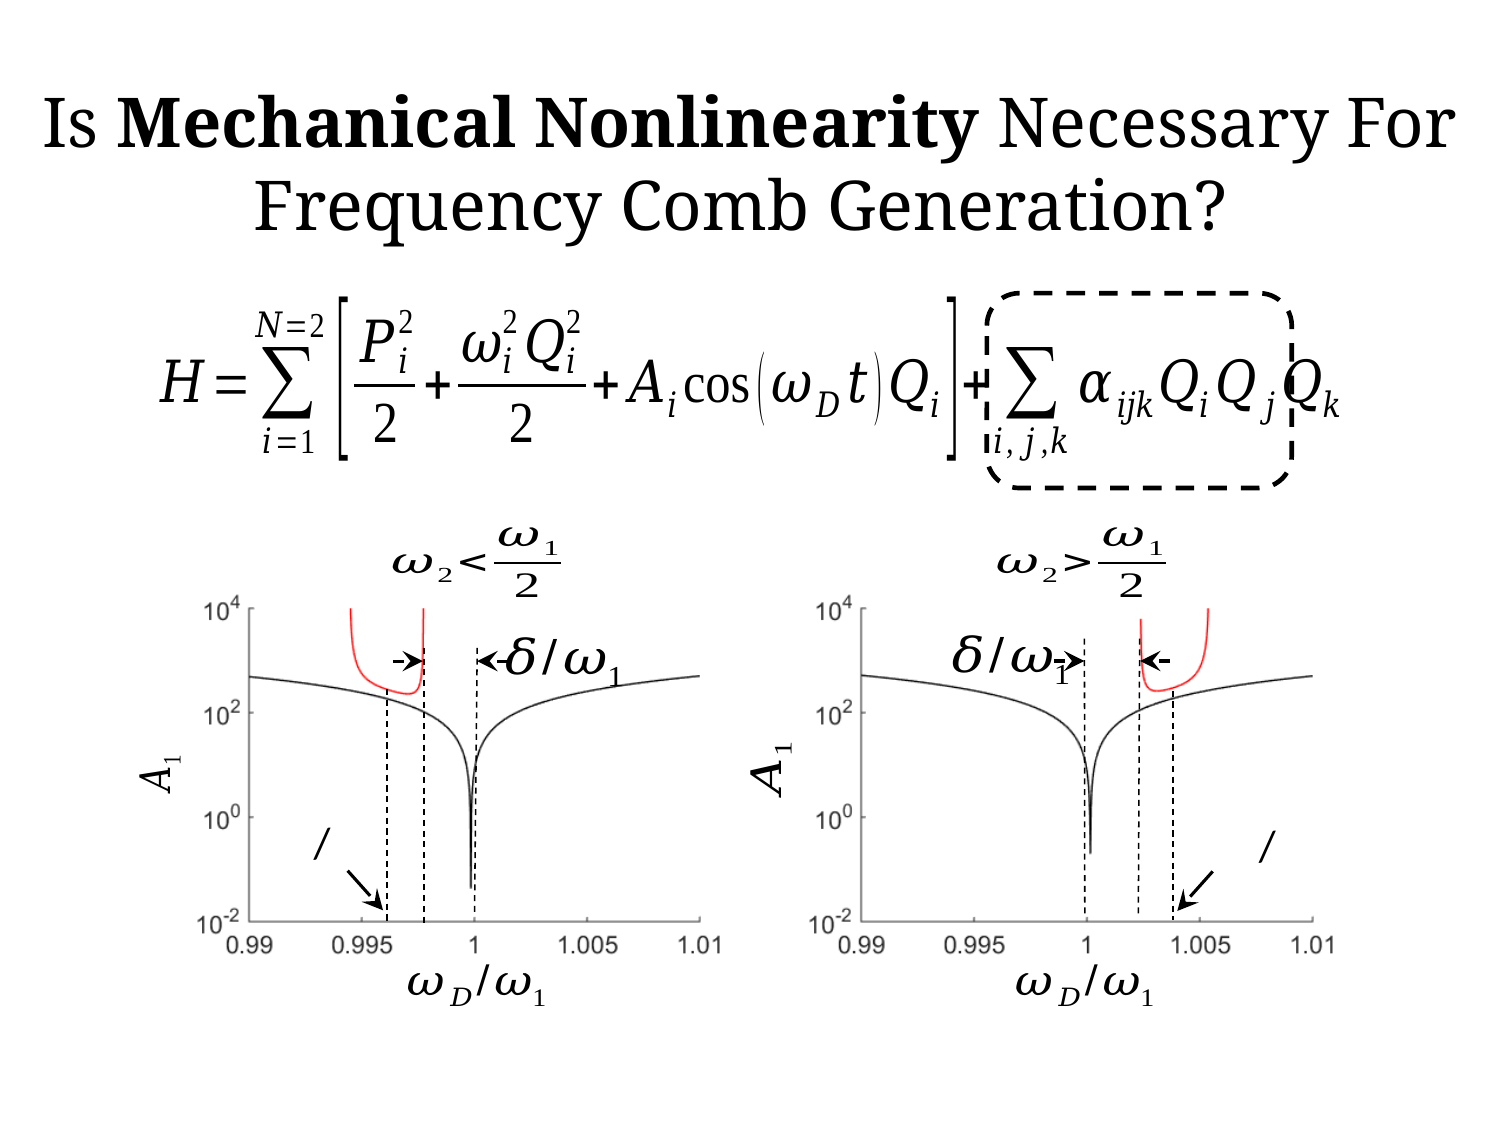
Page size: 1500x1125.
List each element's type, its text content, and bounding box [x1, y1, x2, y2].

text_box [132, 514, 1367, 1012]
text_box [985, 292, 1293, 490]
text_box Is Mechanical Nonlinearity Necessary For Frequency Comb Generation? [0, 71, 1500, 252]
